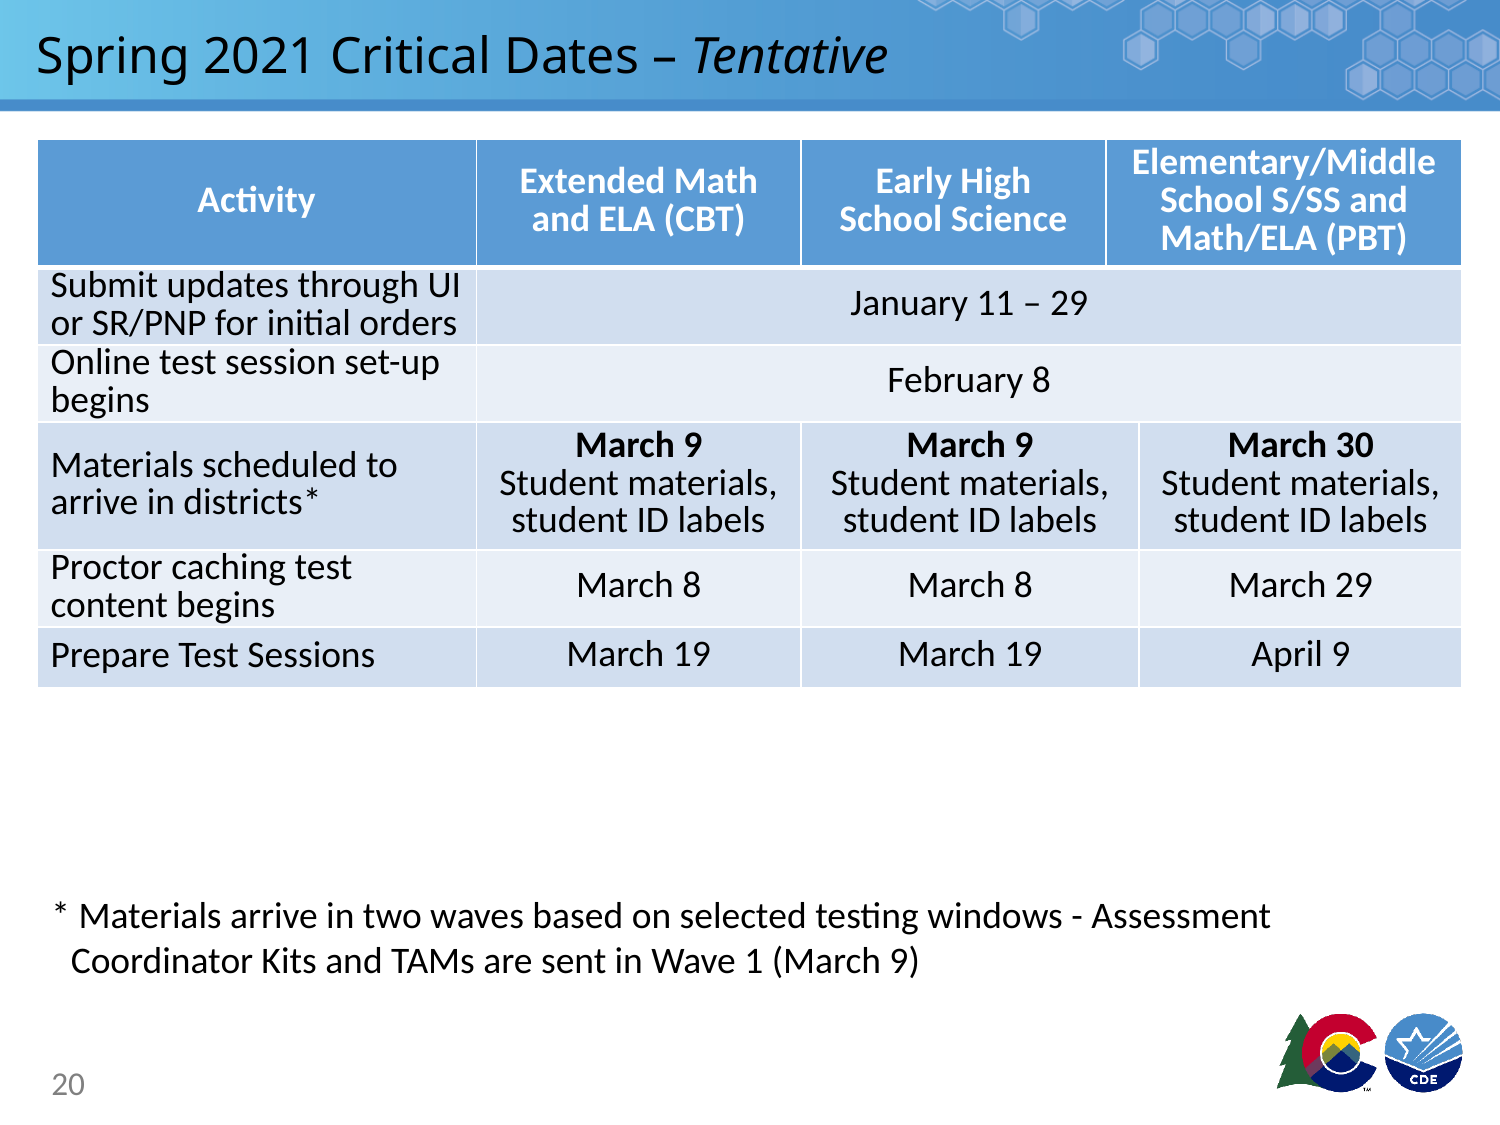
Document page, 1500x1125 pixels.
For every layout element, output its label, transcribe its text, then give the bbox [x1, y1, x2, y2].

table_cell March 8 [477, 551, 800, 626]
table_cell March 19 [802, 628, 1138, 687]
picture [0, 0, 1500, 112]
table_header Activity [38, 140, 476, 265]
table_cell March 9 Student materials, student ID labels [802, 423, 1138, 549]
slide_number 20 [36, 1054, 375, 1115]
picture [1275, 1012, 1463, 1093]
table_header Elementary/Middle School S/SS and Math/ELA (PBT) [1107, 140, 1461, 265]
table_cell March 19 [477, 628, 800, 687]
table_cell January 11 – 29 [477, 270, 1461, 344]
table_cell Submit updates through UI or SR/PNP for initial orders [38, 270, 476, 344]
table_cell March 29 [1140, 551, 1461, 626]
table_cell Proctor caching test content begins [38, 551, 476, 626]
table_cell Prepare Test Sessions [38, 628, 476, 687]
table_cell April 9 [1140, 628, 1461, 687]
table_cell Online test session set-up begins [38, 346, 476, 421]
table_header Early High School Science [802, 140, 1105, 265]
table_cell March 30 Student materials, student ID labels [1140, 423, 1461, 549]
table_cell March 9 Student materials, student ID labels [477, 423, 800, 549]
table_cell February 8 [477, 346, 1461, 421]
table_cell Materials scheduled to arrive in districts* [38, 423, 476, 549]
title Spring 2021 Critical Dates – Tentative [36, 27, 1463, 87]
table_header Extended Math and ELA (CBT) [477, 140, 800, 265]
text_box * Materials arrive in two waves based on selected testing windows - Assessment Coordinator Kits and TAMs are sent in Wave 1 (March 9) [36, 883, 1476, 989]
table_cell March 8 [802, 551, 1138, 626]
